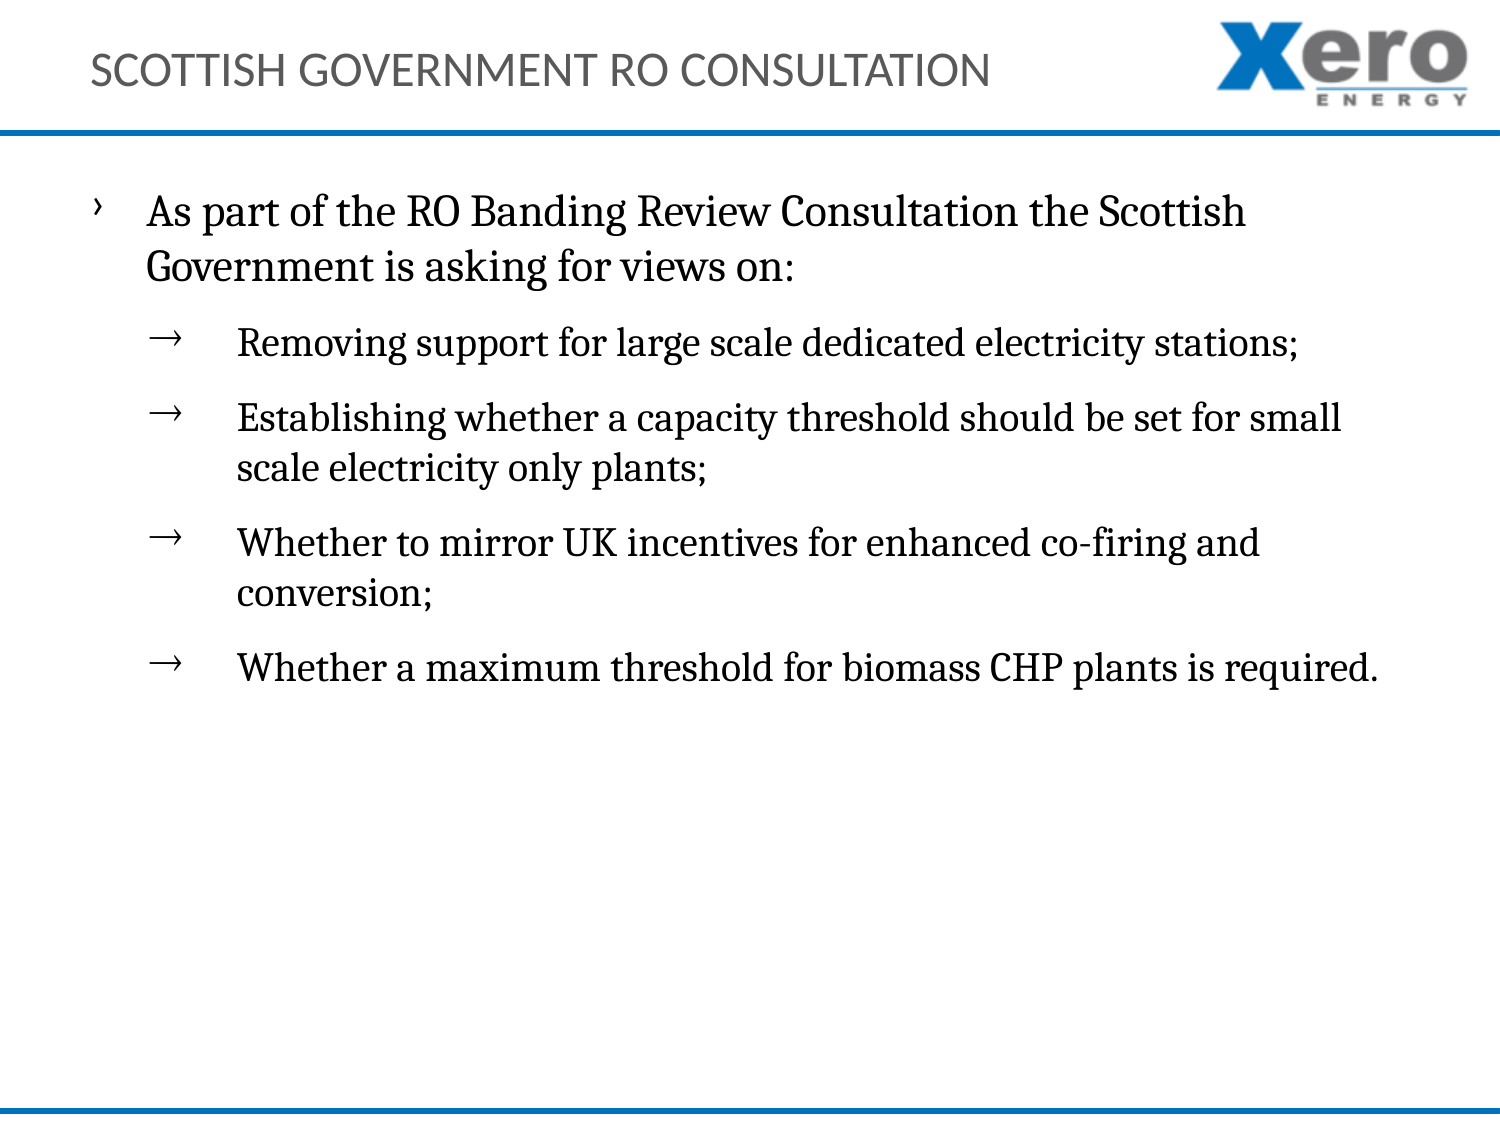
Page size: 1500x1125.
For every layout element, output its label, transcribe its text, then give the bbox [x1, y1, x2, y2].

list As part of the RO Banding Review Consultation the Scottish Government is asking for views on: Removing support for large scale dedicated electricity stations; Establishing whether a capacity threshold should be set for small scale electricity only plants; Whether to mirror UK incentives for enhanced co-firing and conversion; Whether a maximum threshold for biomass CHP plants is required. [74, 172, 1426, 1006]
picture [1195, 15, 1489, 114]
title Scottish Government RO Consultation [74, 6, 1174, 126]
